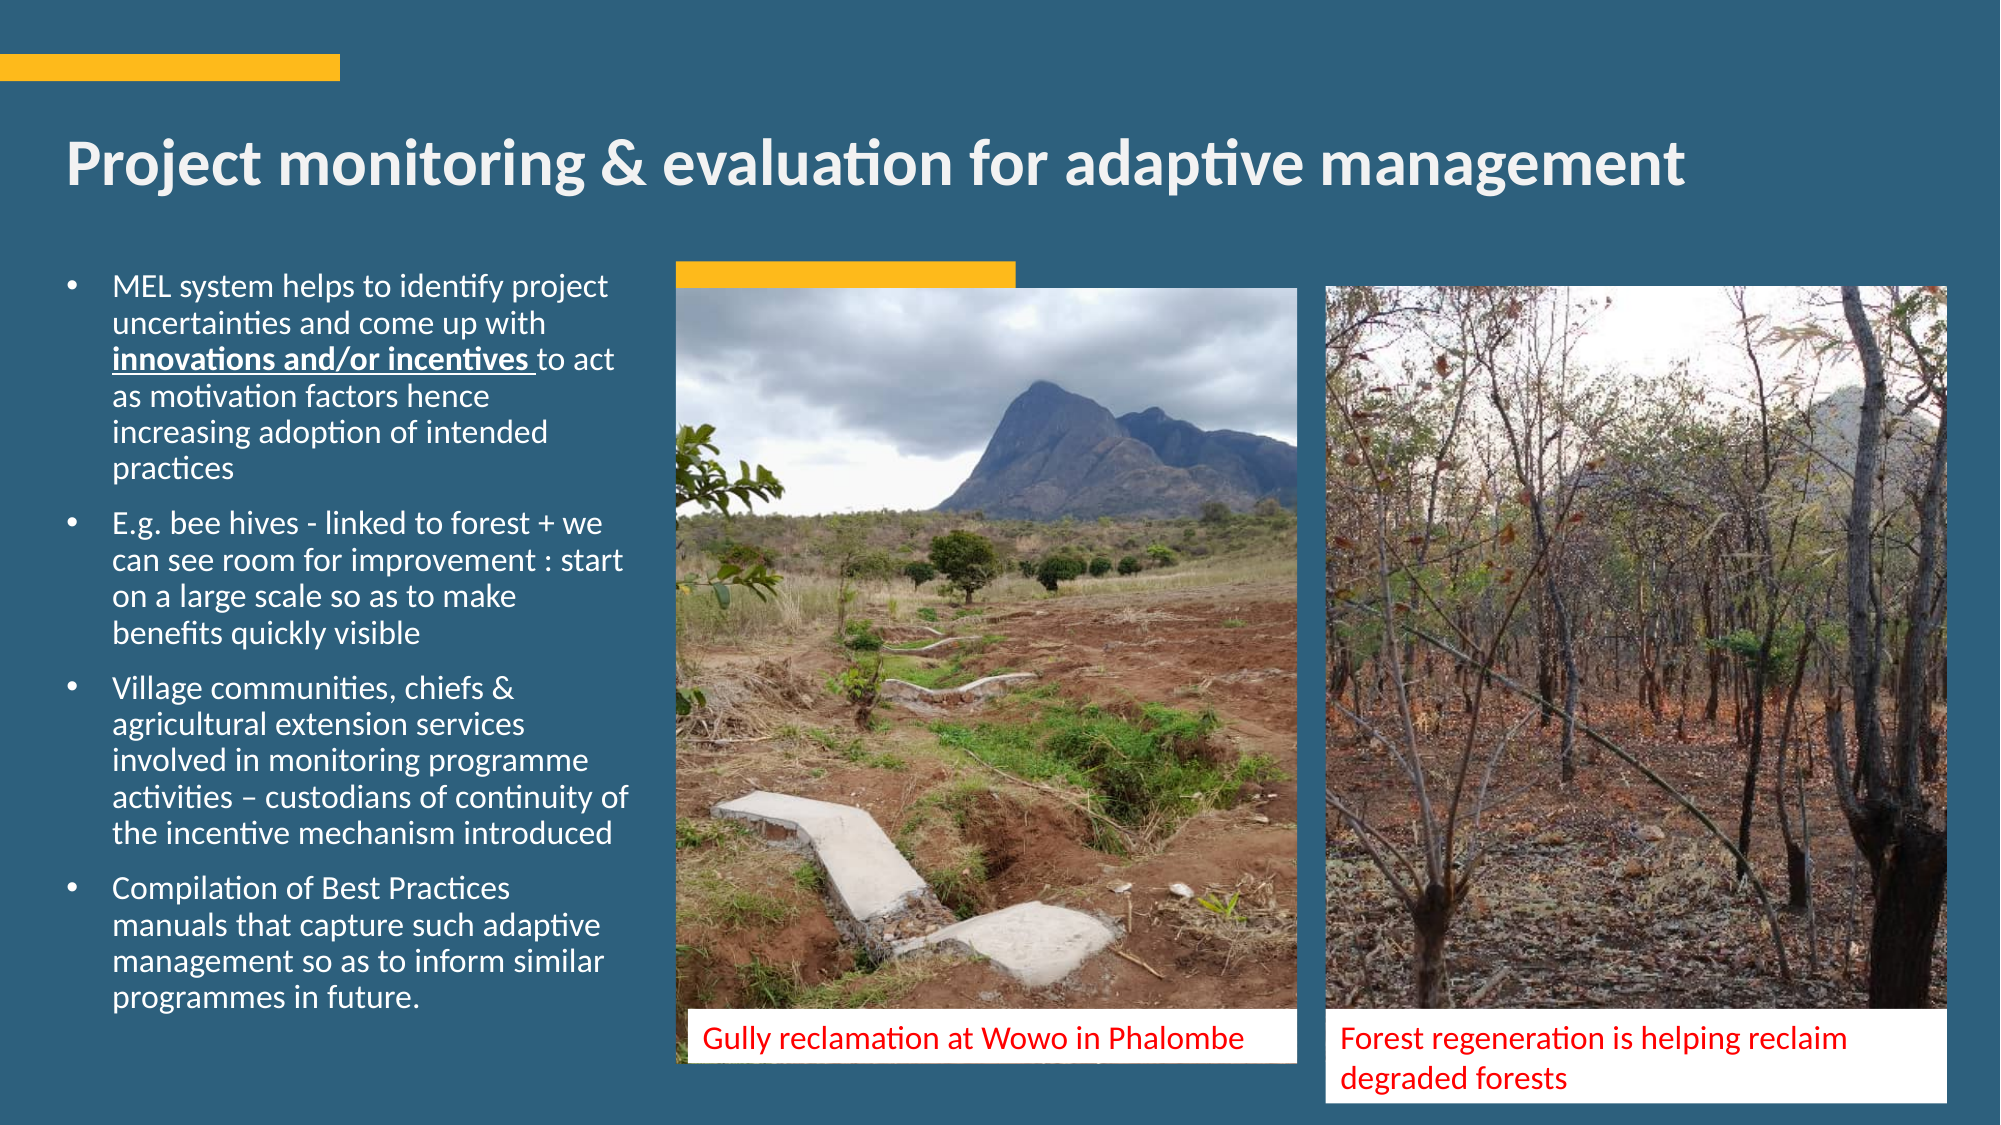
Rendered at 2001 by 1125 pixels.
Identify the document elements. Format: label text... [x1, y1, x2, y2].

picture [1325, 286, 1948, 1062]
list MEL system helps to identify project uncertainties and come up with innovations and/or incentives to act as motivation factors hence increasing adoption of intended practices E.g. bee hives - linked to forest + we can see room for improvement : start on a large scale so as to make benefits quickly visible Village communities, chiefs & agricultural extension services involved in monitoring programme activities – custodians of continuity of the incentive mechanism introduced Compilation of Best Practices manuals that capture such adaptive management so as to inform similar programmes in future. [51, 261, 648, 1064]
text_box Forest regeneration is helping reclaim degraded forests [1325, 1062, 1947, 1104]
title Project monitoring & evaluation for adaptive management [51, 107, 1938, 220]
picture [675, 288, 1298, 1064]
